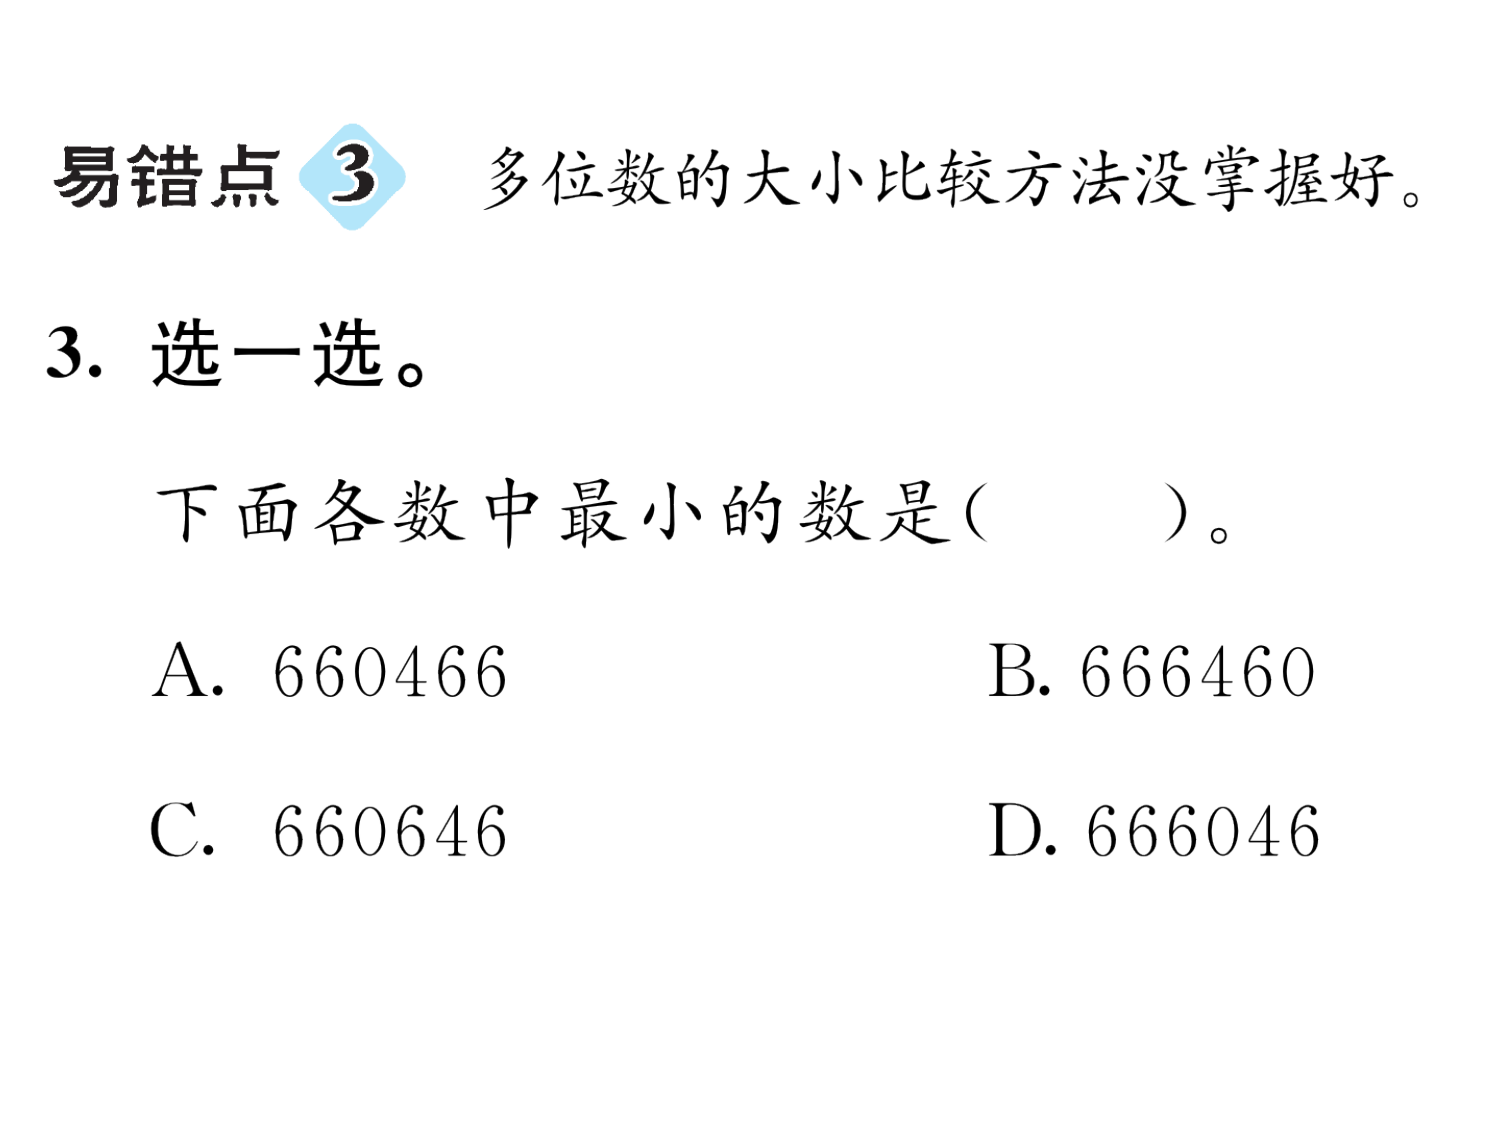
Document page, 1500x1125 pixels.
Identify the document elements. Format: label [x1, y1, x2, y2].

picture [41, 113, 1459, 868]
